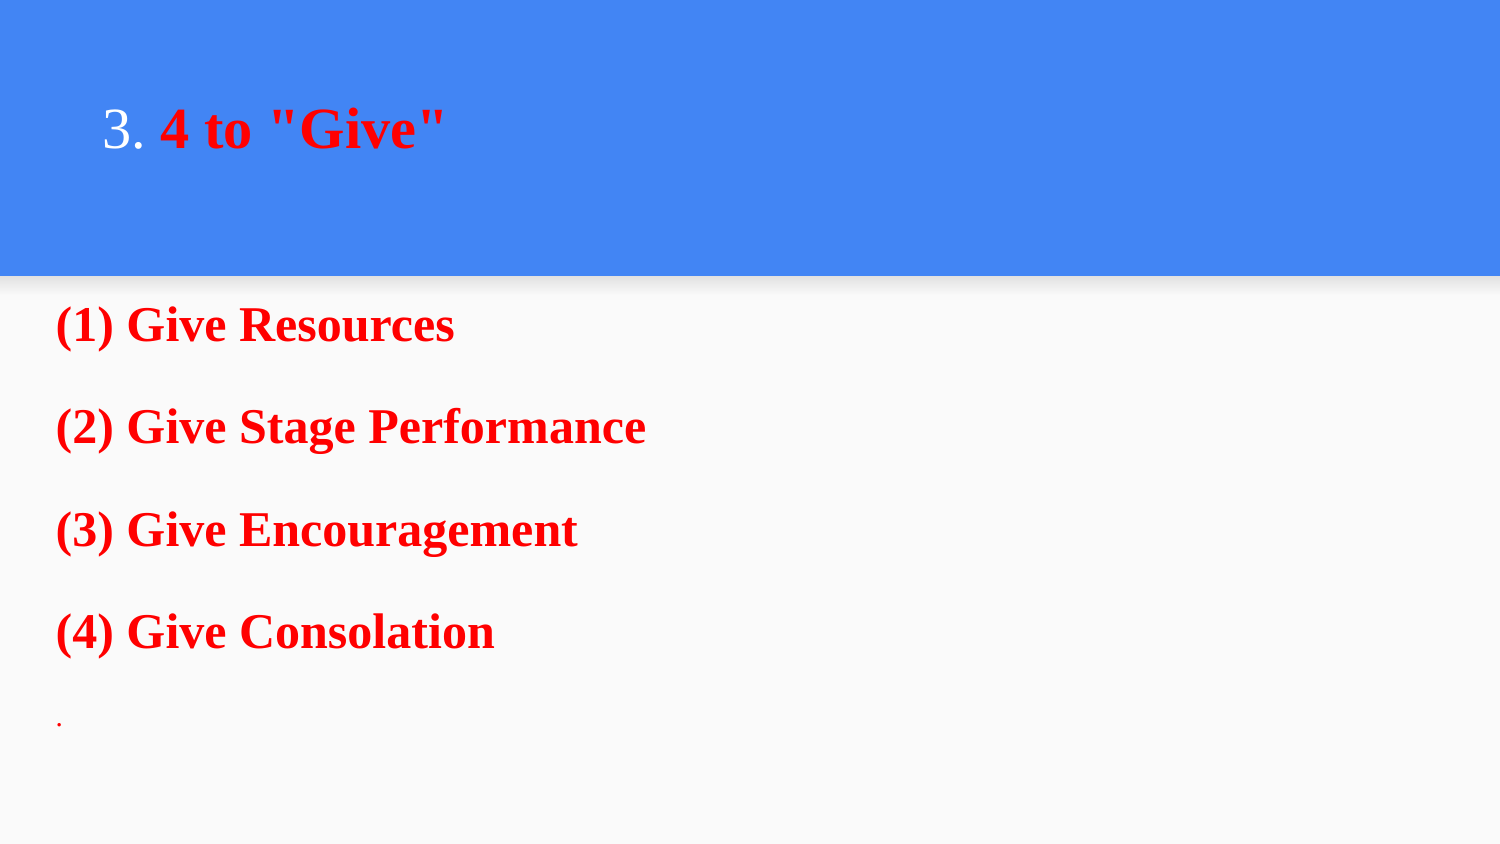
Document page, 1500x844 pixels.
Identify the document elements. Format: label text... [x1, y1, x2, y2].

list (1) Give Resources (2) Give Stage Performance (3) Give Encouragement (4) Give Consolation . [40, 267, 1500, 832]
title 3. 4 to "Give" [73, 49, 1422, 176]
